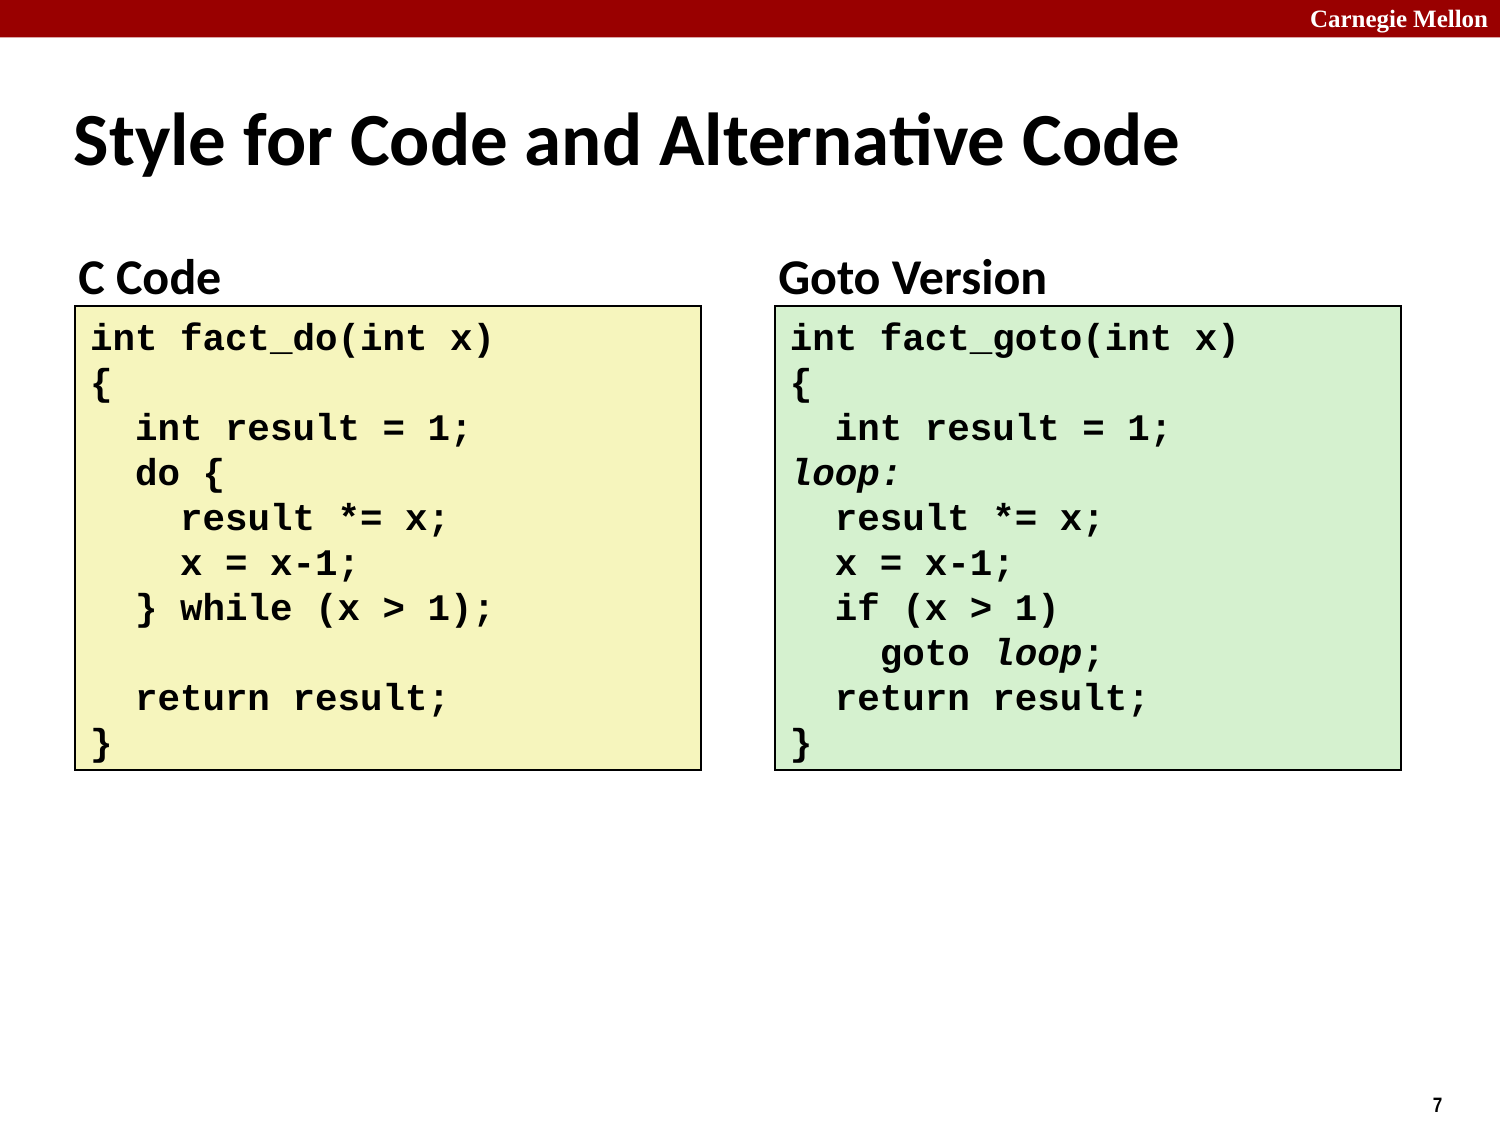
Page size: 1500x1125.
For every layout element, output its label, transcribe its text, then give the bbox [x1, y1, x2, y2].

text_box C Code [63, 237, 491, 306]
text_box Goto Version [763, 237, 1141, 306]
title Style for Code and Alternative Code [58, 72, 1305, 199]
text_box int fact_goto(int x) { int result = 1; loop: result *= x; x = x-1; if (x > 1) goto loop; return result; } [775, 305, 1401, 771]
text_box int fact_do(int x) { int result = 1; do { result *= x; x = x-1; } while (x > 1); return result; } [75, 305, 701, 771]
